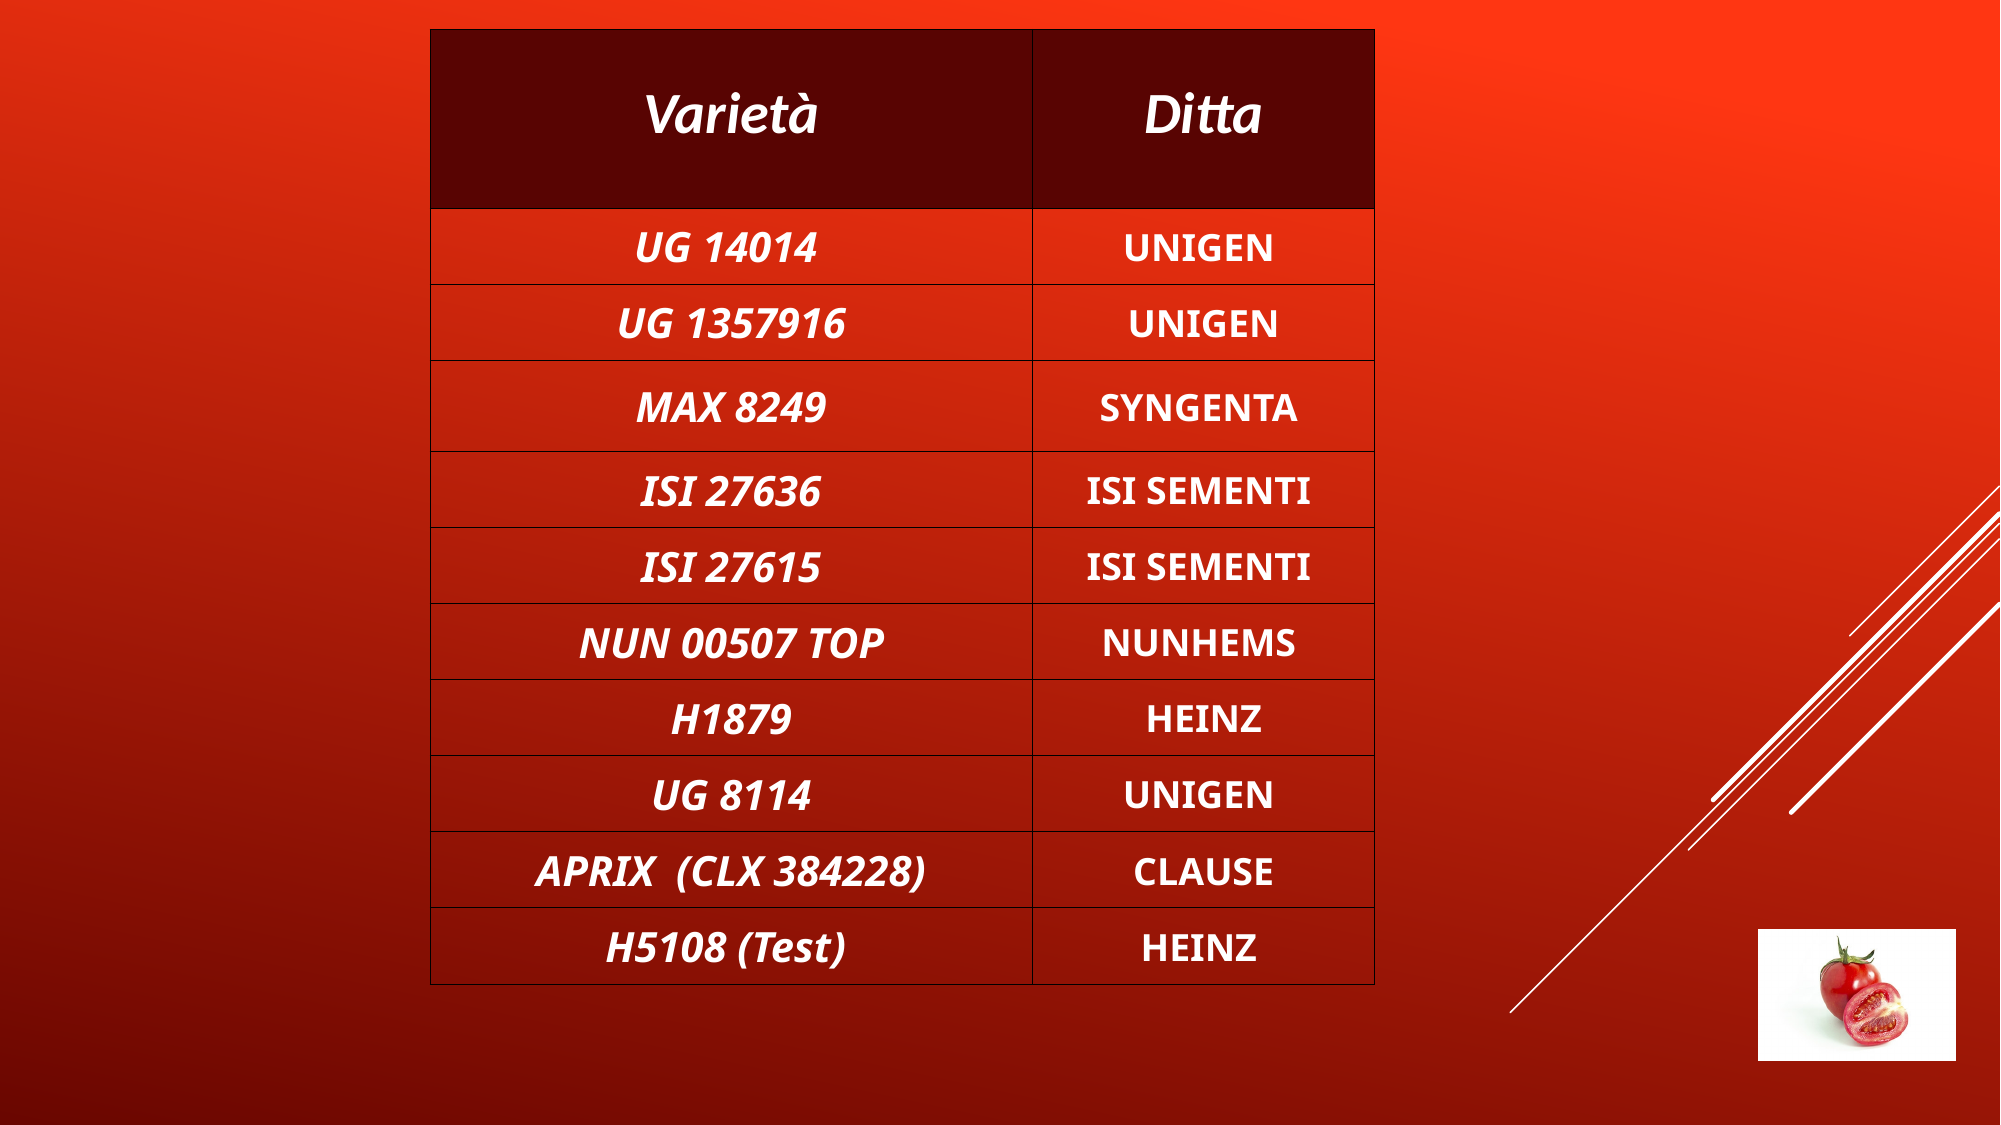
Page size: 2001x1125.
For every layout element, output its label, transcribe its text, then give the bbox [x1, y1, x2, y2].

table_header Ditta [1033, 30, 1374, 208]
table_cell CLAUSE [1033, 832, 1374, 907]
table_cell APRIX (CLX 384228) [431, 832, 1032, 907]
picture [1758, 929, 1956, 1061]
table_cell HEINZ [1033, 680, 1374, 755]
table_cell NUN 00507 TOP [431, 604, 1032, 679]
table_cell UNIGEN [1033, 209, 1374, 284]
table_cell ISI 27636 [431, 452, 1032, 527]
table_cell UG 1357916 [431, 285, 1032, 360]
table_cell MAX 8249 [431, 361, 1032, 451]
table_cell UNIGEN [1033, 285, 1374, 360]
table_cell UG 8114 [431, 756, 1032, 831]
table_cell SYNGENTA [1033, 361, 1374, 451]
table_cell H5108 (Test) [431, 908, 1032, 984]
table_cell HEINZ [1033, 908, 1374, 984]
table_cell UG 14014 [431, 209, 1032, 284]
table_cell ISI SEMENTI [1033, 528, 1374, 603]
table_cell NUNHEMS [1033, 604, 1374, 679]
table_cell ISI 27615 [431, 528, 1032, 603]
table_cell H1879 [431, 680, 1032, 755]
table_header Varietà [431, 30, 1032, 208]
table_cell ISI SEMENTI [1033, 452, 1374, 527]
table_cell UNIGEN [1033, 756, 1374, 831]
